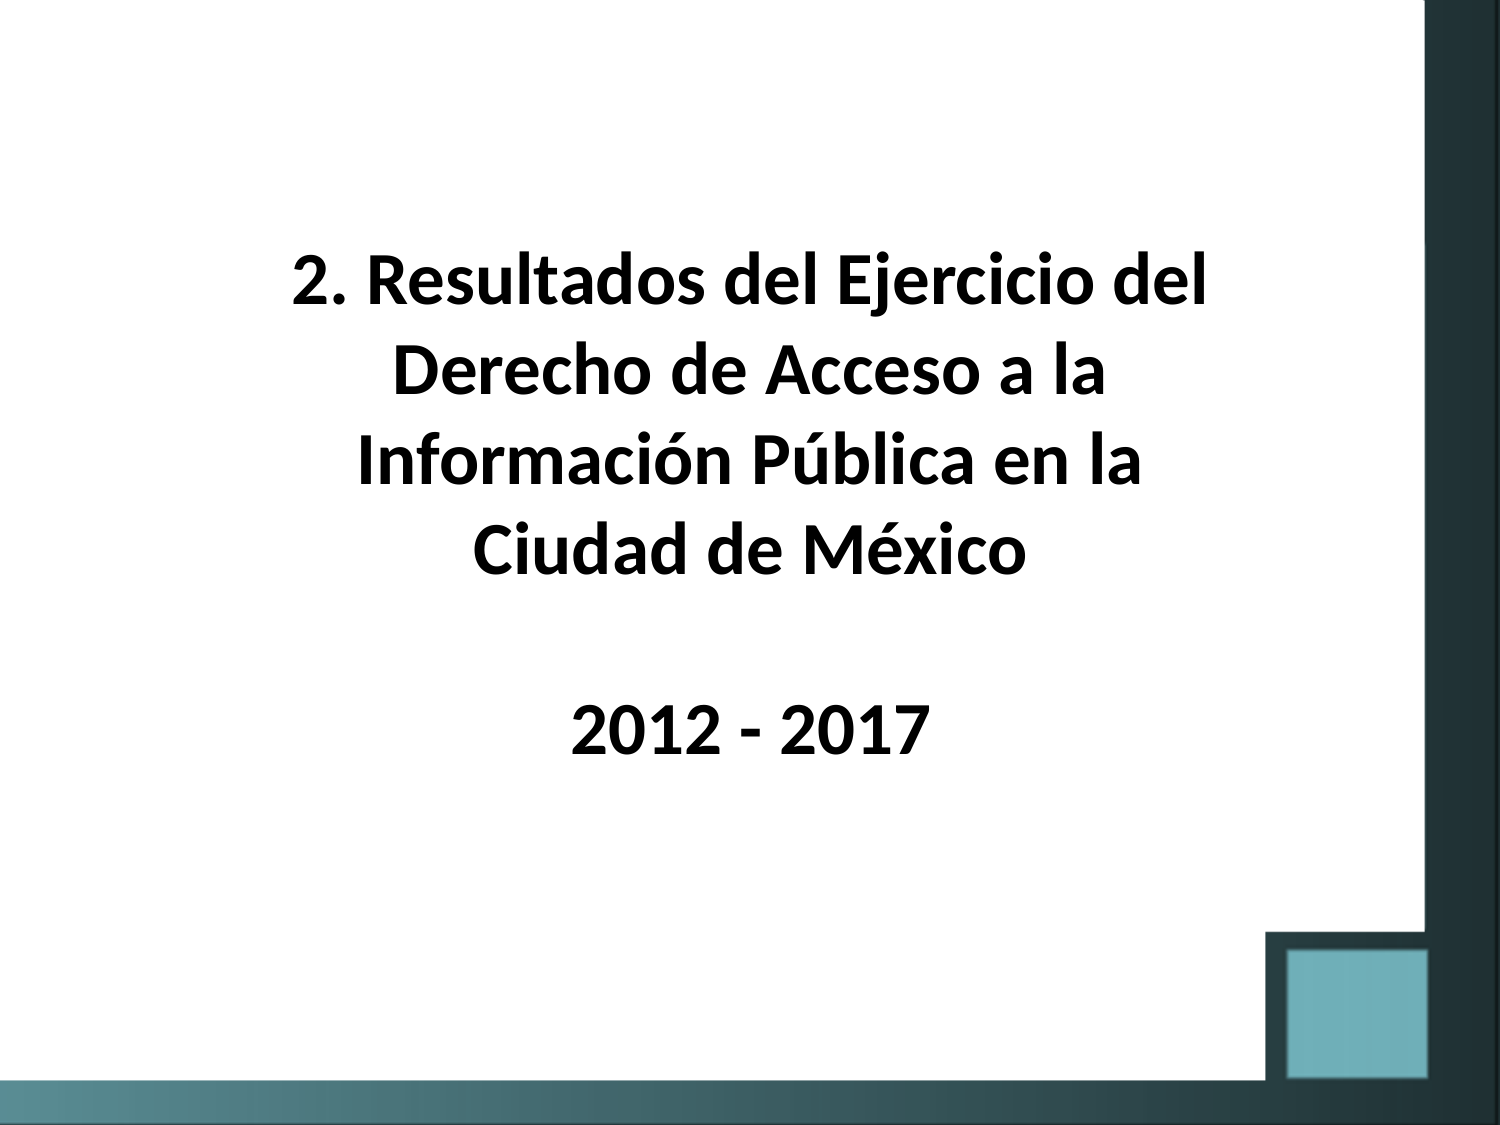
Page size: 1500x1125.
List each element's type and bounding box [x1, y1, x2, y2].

picture [0, 0, 1500, 1125]
text_box [227, 221, 1274, 777]
